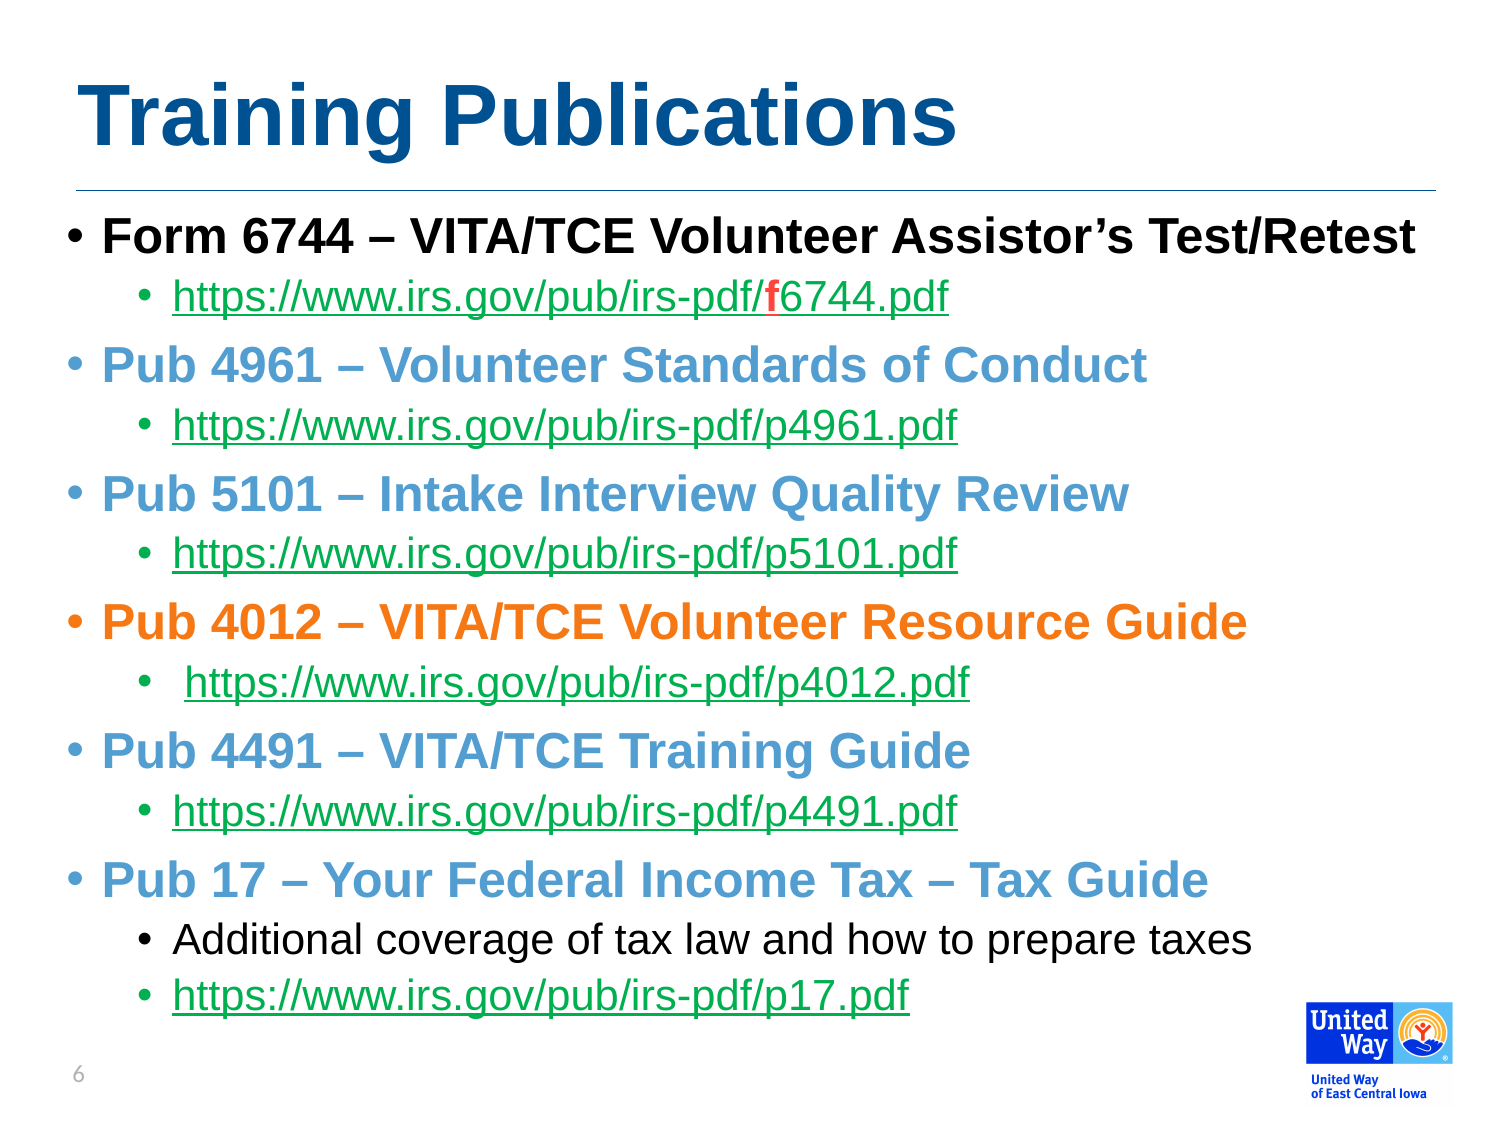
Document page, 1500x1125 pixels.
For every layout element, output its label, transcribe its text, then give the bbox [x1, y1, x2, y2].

slide_number 6 [57, 1042, 395, 1103]
list Form 6744 – VITA/TCE Volunteer Assistor’s Test/Retest https://www.irs.gov/pub/irs-pdf/f6744.pdf Pub 4961 – Volunteer Standards of Conduct https://www.irs.gov/pub/irs-pdf/p4961.pdf Pub 5101 – Intake Interview Quality Review https://www.irs.gov/pub/irs-pdf/p5101.pdf Pub 4012 – VITA/TCE Volunteer Resource Guide https://www.irs.gov/pub/irs-pdf/p4012.pdf Pub 4491 – VITA/TCE Training Guide https://www.irs.gov/pub/irs-pdf/p4491.pdf Pub 17 – Your Federal Income Tax – Tax Guide Additional coverage of tax law and how to prepare taxes https://www.irs.gov/pub/irs-pdf/p17.pdf [51, 202, 1449, 1043]
title Training Publications [63, 62, 1455, 173]
picture [1305, 1001, 1454, 1108]
